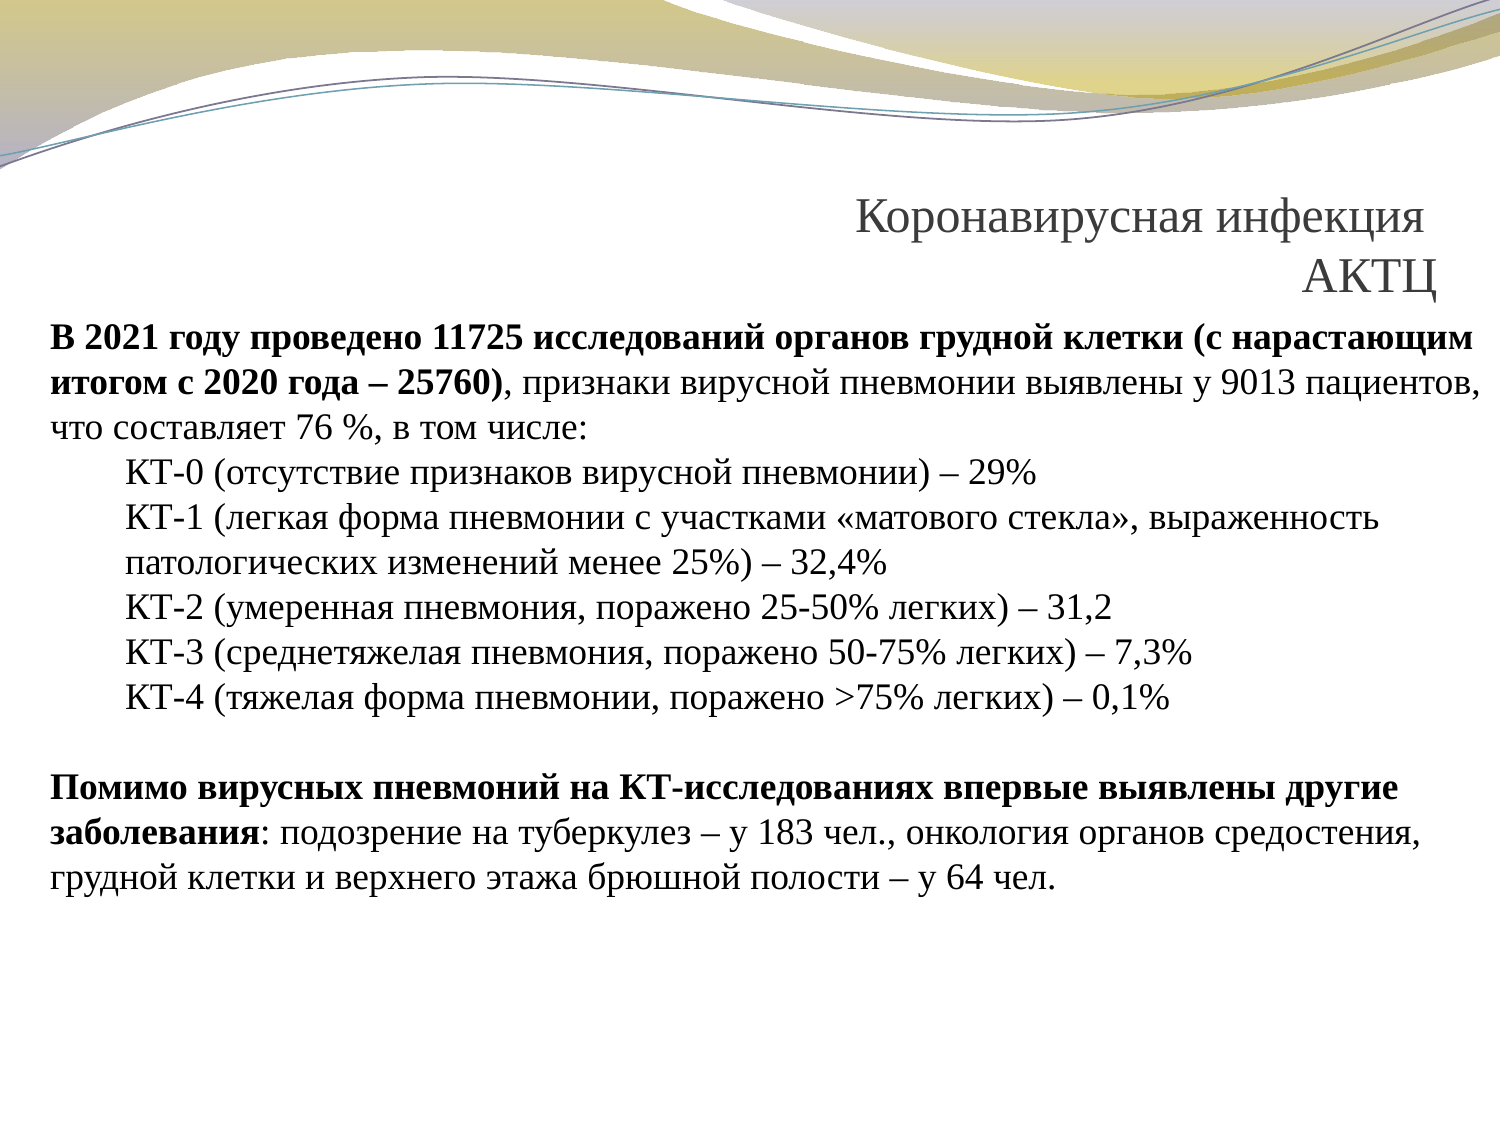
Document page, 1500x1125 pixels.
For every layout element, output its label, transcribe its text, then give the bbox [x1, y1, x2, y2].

title Коронавирусная инфекция АКТЦ [75, 115, 1438, 303]
text_box В 2021 году проведено 11725 исследований органов грудной клетки (с нарастающим итогом с 2020 года – 25760), признаки вирусной пневмонии выявлены у 9013 пациентов, что составляет 76 %, в том числе: КТ-0 (отсутствие признаков вирусной пневмонии) – 29% КТ-1 (легкая форма пневмонии с участками «матового стекла», выраженность патологических изменений менее 25%) – 32,4% КТ-2 (умеренная пневмония, поражено 25-50% легких) – 31,2 КТ-3 (среднетяжелая пневмония, поражено 50-75% легких) – 7,3% КТ-4 (тяжелая форма пневмонии, поражено >75% легких) – 0,1% Помимо вирусных пневмоний на КТ-исследованиях впервые выявлены другие заболевания: подозрение на туберкулез – у 183 чел., онкология органов средостения, грудной клетки и верхнего этажа брюшной полости – у 64 чел. [35, 304, 1500, 905]
